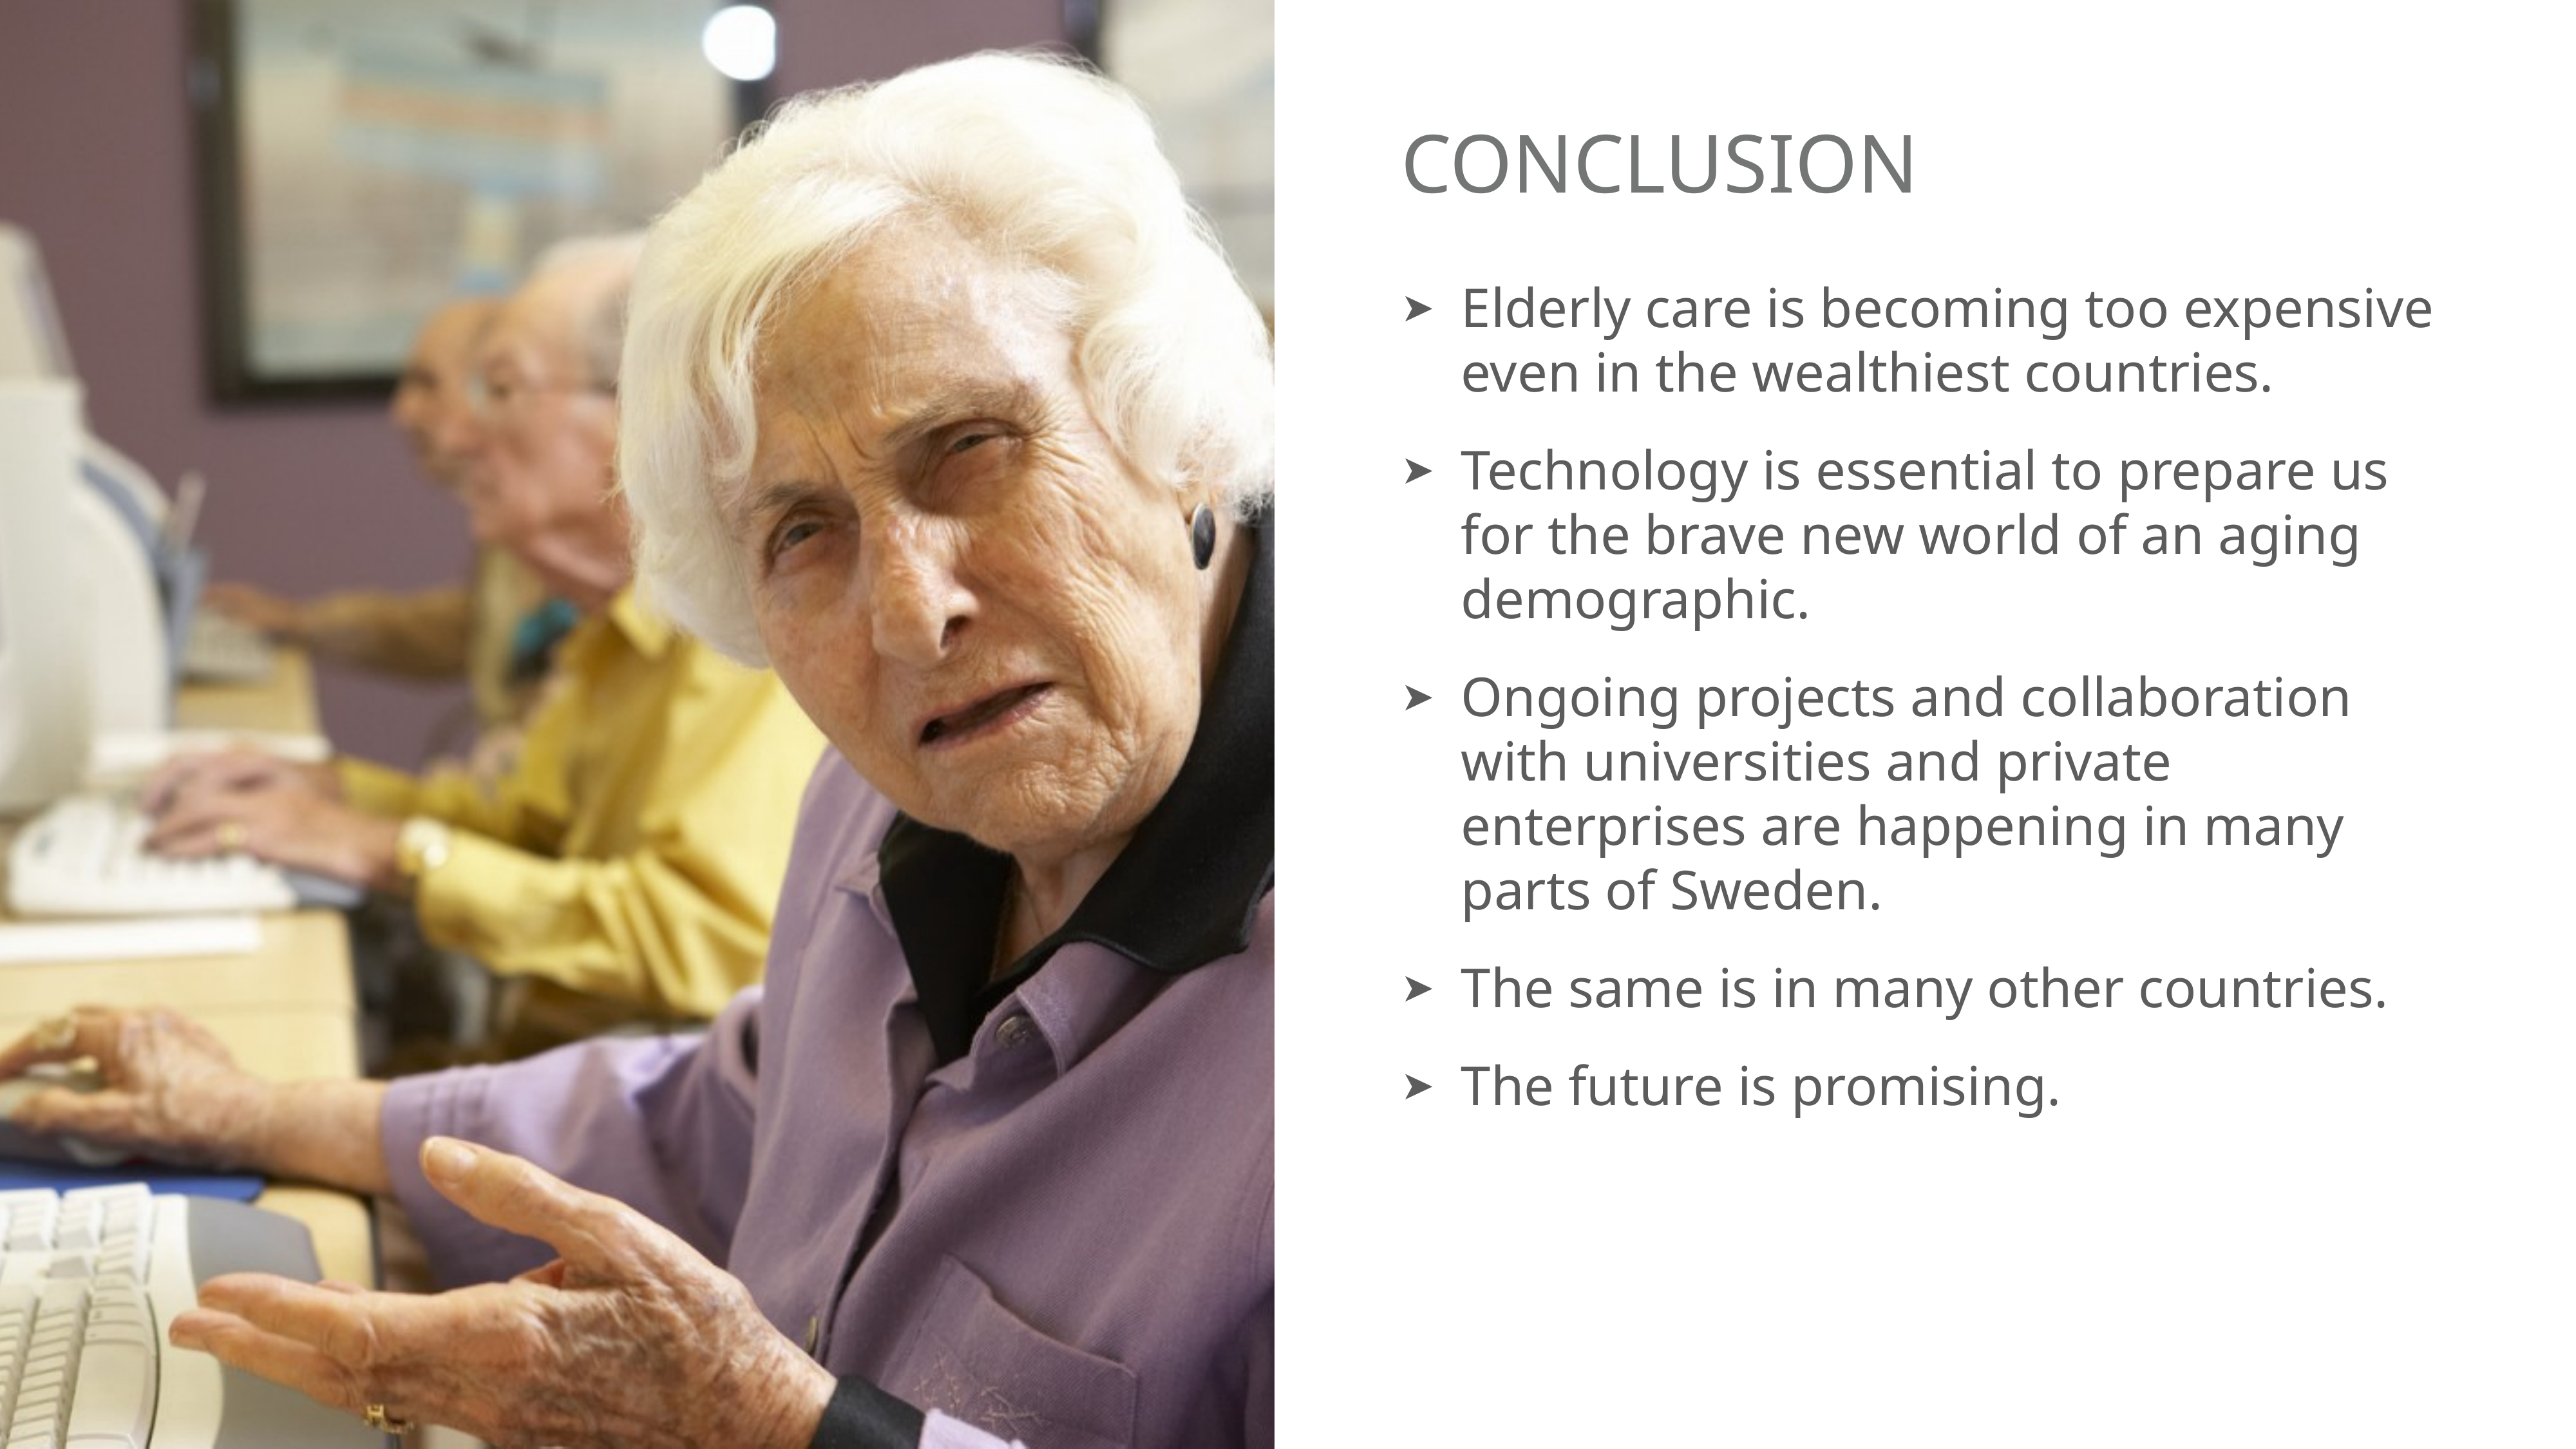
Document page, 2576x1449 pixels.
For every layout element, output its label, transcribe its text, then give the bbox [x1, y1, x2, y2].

picture [0, 0, 1275, 1449]
list Elderly care is becoming too expensive even in the wealthiest countries. Technology is essential to prepare us for the brave new world of an aging demographic. Ongoing projects and collaboration with universities and private enterprises are happening in many parts of Sweden. The same is in many other countries. The future is promising. [1395, 268, 2469, 1342]
title Conclusion [1395, 107, 2469, 215]
